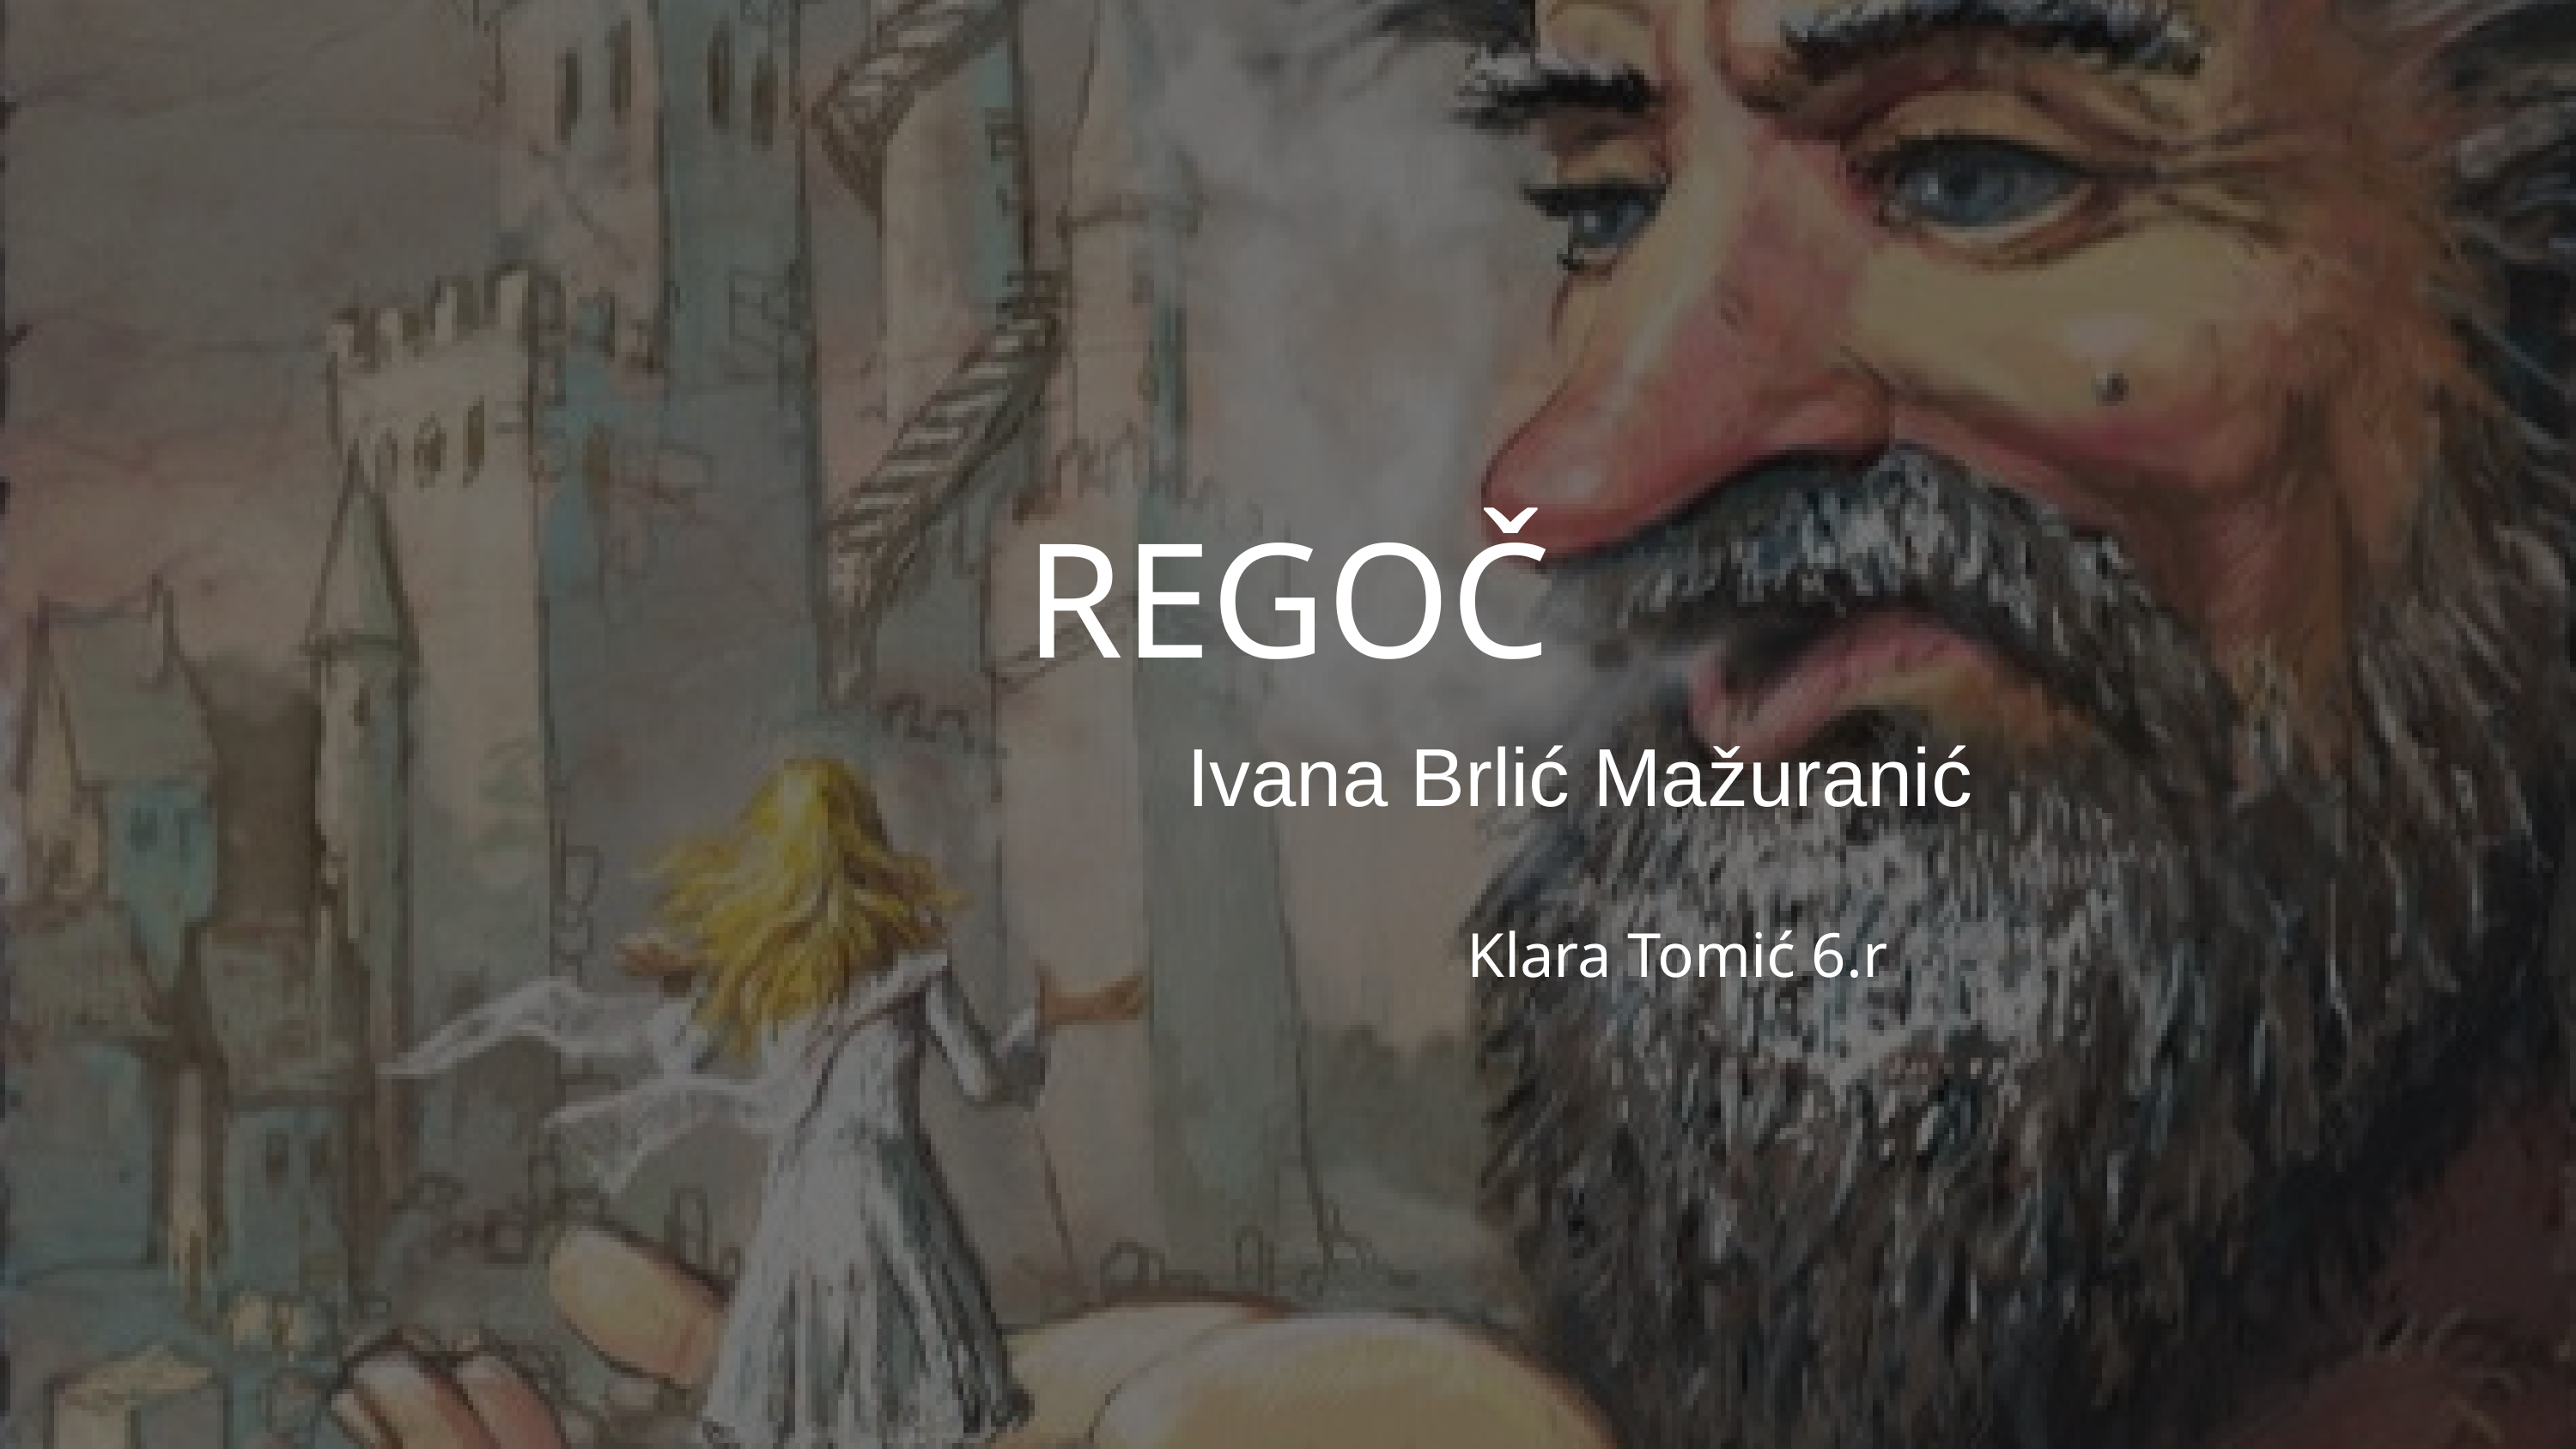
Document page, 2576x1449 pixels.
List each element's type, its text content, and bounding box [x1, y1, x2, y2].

text_box Ivana Brlić Mažuranić [651, 707, 2509, 824]
text_box REGOČ [144, 467, 2432, 690]
text_box Klara Tomić 6.r [1465, 904, 1890, 990]
text_box [0, 0, 2576, 1449]
